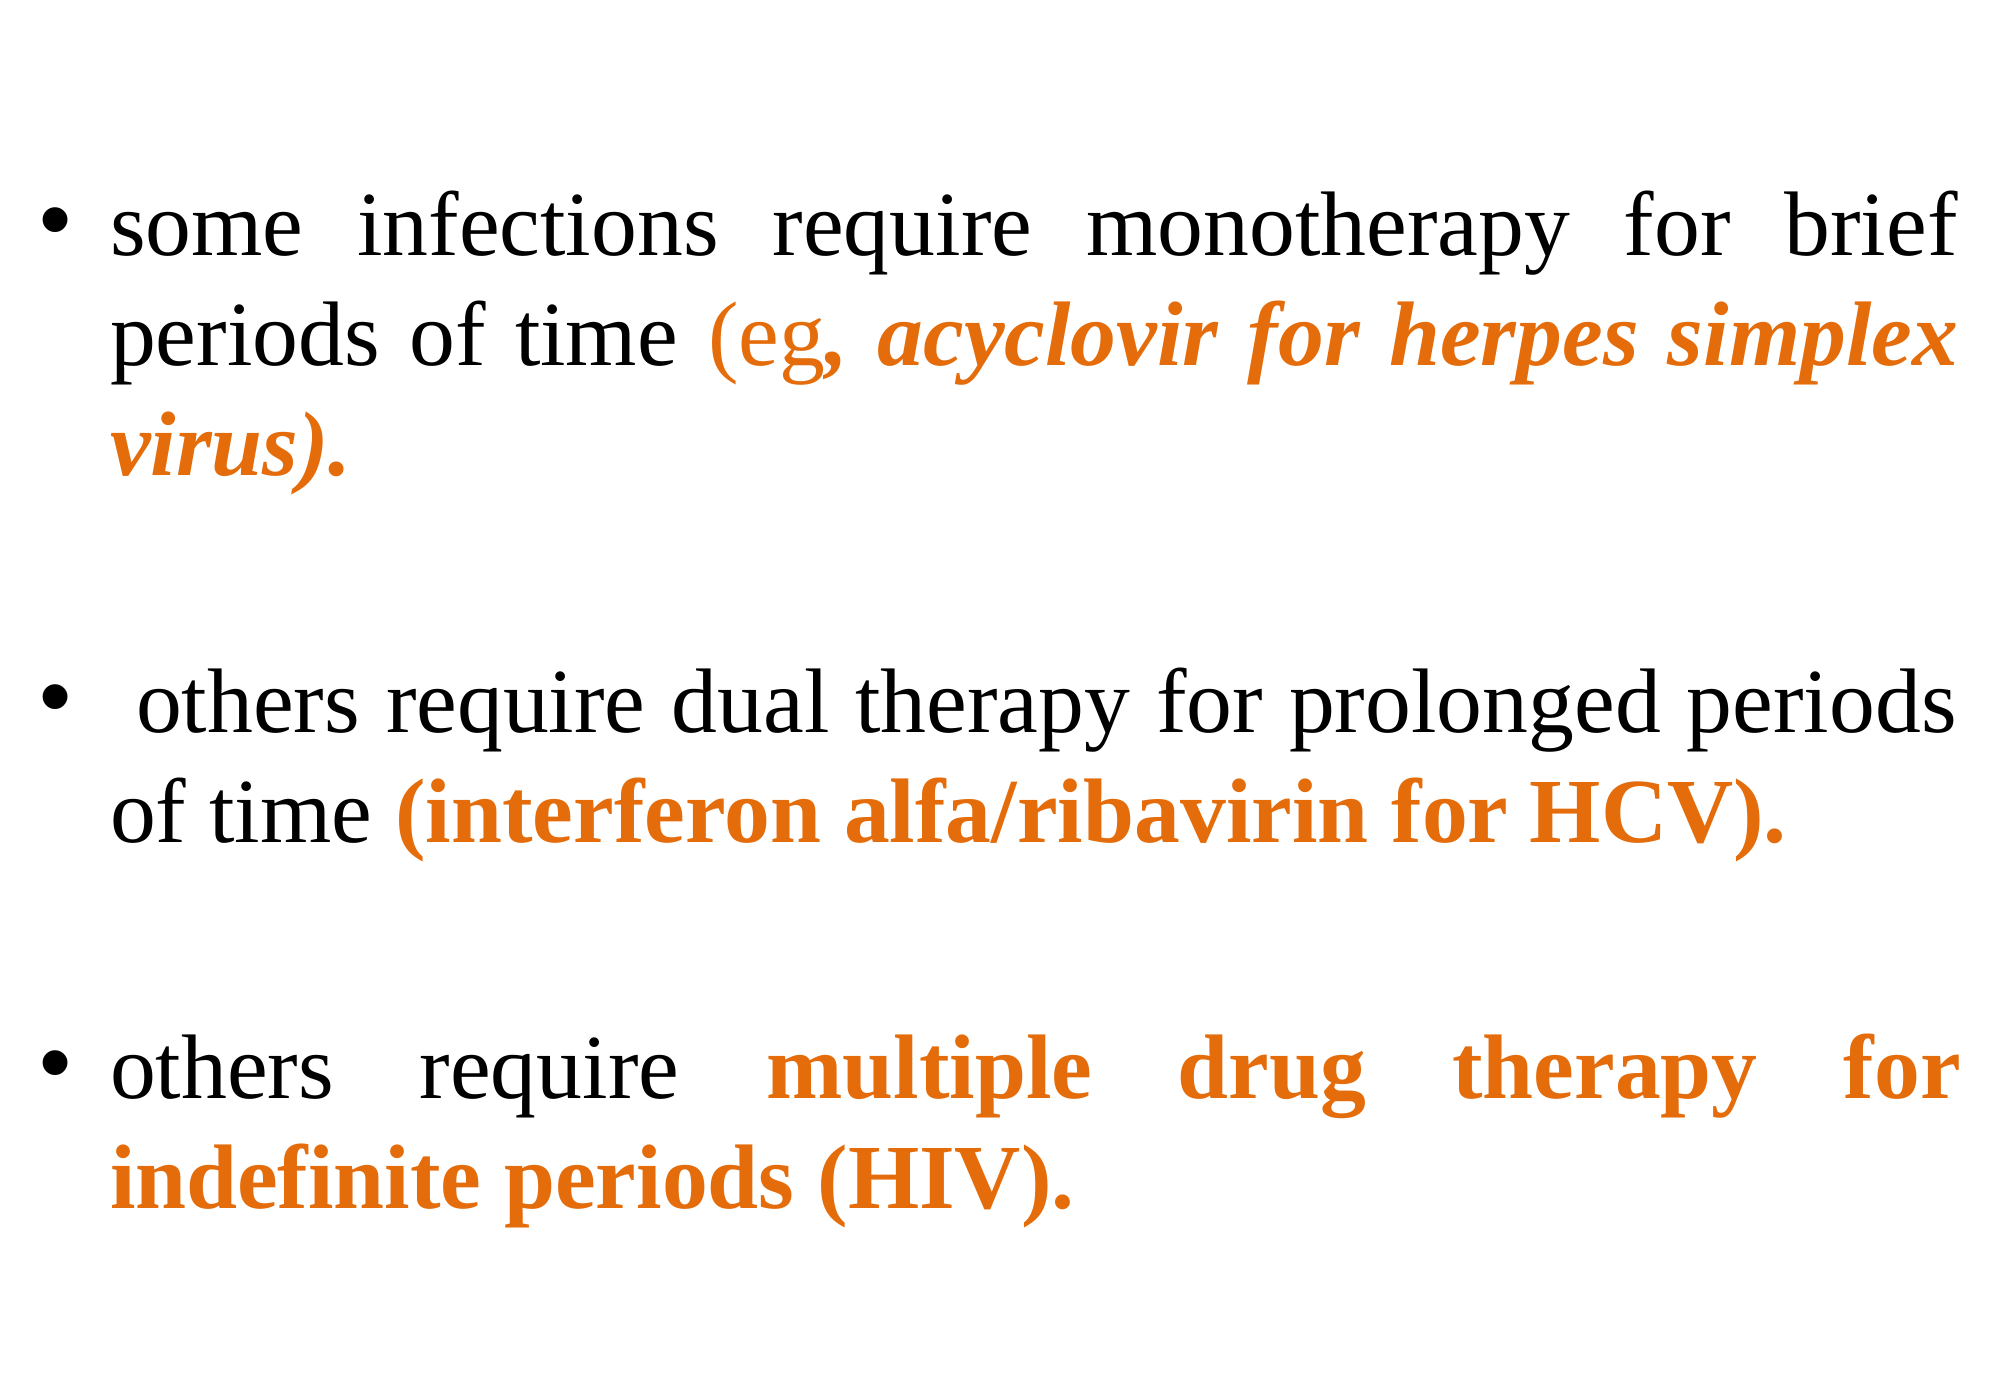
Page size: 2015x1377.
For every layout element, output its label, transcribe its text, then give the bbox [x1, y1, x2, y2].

list some infections require monotherapy for brief periods of time (eg, acyclovir for herpes simplex virus). others require dual therapy for prolonged periods of time (interferon alfa/ribavirin for HCV). others require multiple drug therapy for indefinite periods (HIV). [21, 154, 1980, 1064]
